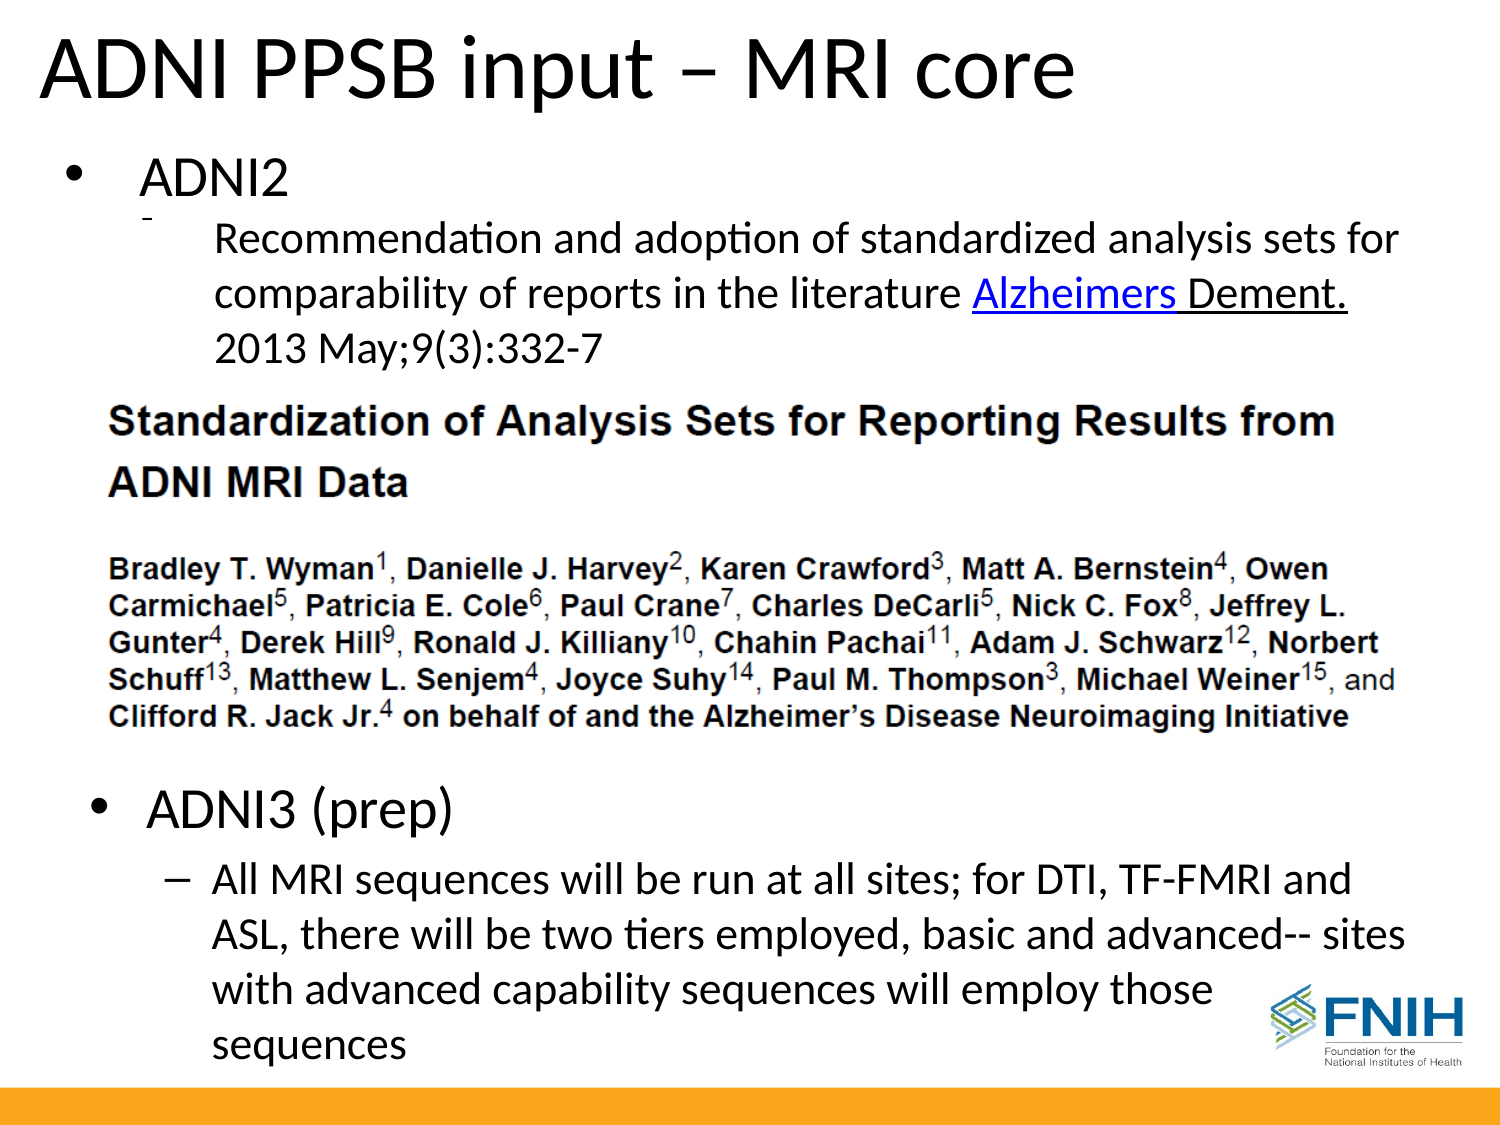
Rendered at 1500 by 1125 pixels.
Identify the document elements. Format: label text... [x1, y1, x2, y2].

picture [1425, 982, 1464, 1069]
text_box ADNI2 Recommendation and adoption of standardized analysis sets for comparability of reports in the literature Alzheimers Dement. 2013 May;9(3):332-7 [49, 130, 1425, 381]
picture [61, 270, 1438, 738]
title ADNI PPSB input – MRI core [24, 0, 1375, 150]
list ADNI3 (prep) All MRI sequences will be run at all sites; for DTI, TF-FMRI and ASL, there will be two tiers employed, basic and advanced-- sites with advanced capability sequences will employ those sequences [75, 762, 1425, 1088]
